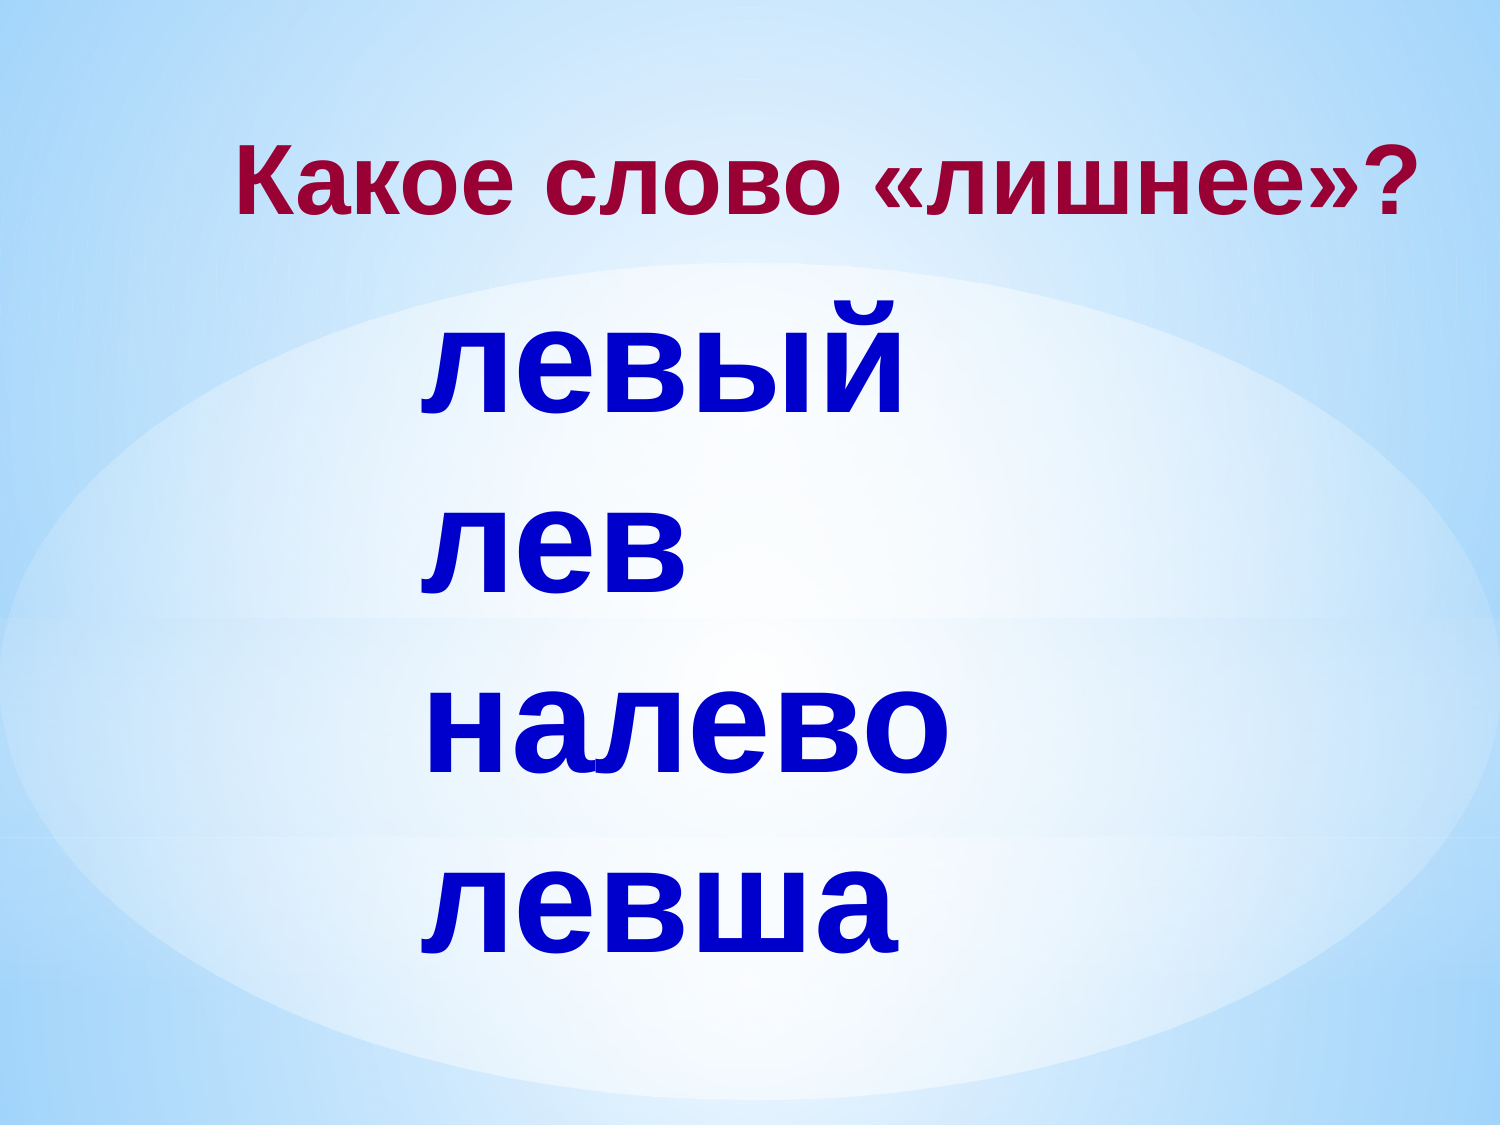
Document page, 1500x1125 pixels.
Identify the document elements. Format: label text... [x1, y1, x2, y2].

text_box Какое слово «лишнее»? [218, 62, 1500, 288]
text_box левый лев налево левша [405, 255, 969, 991]
